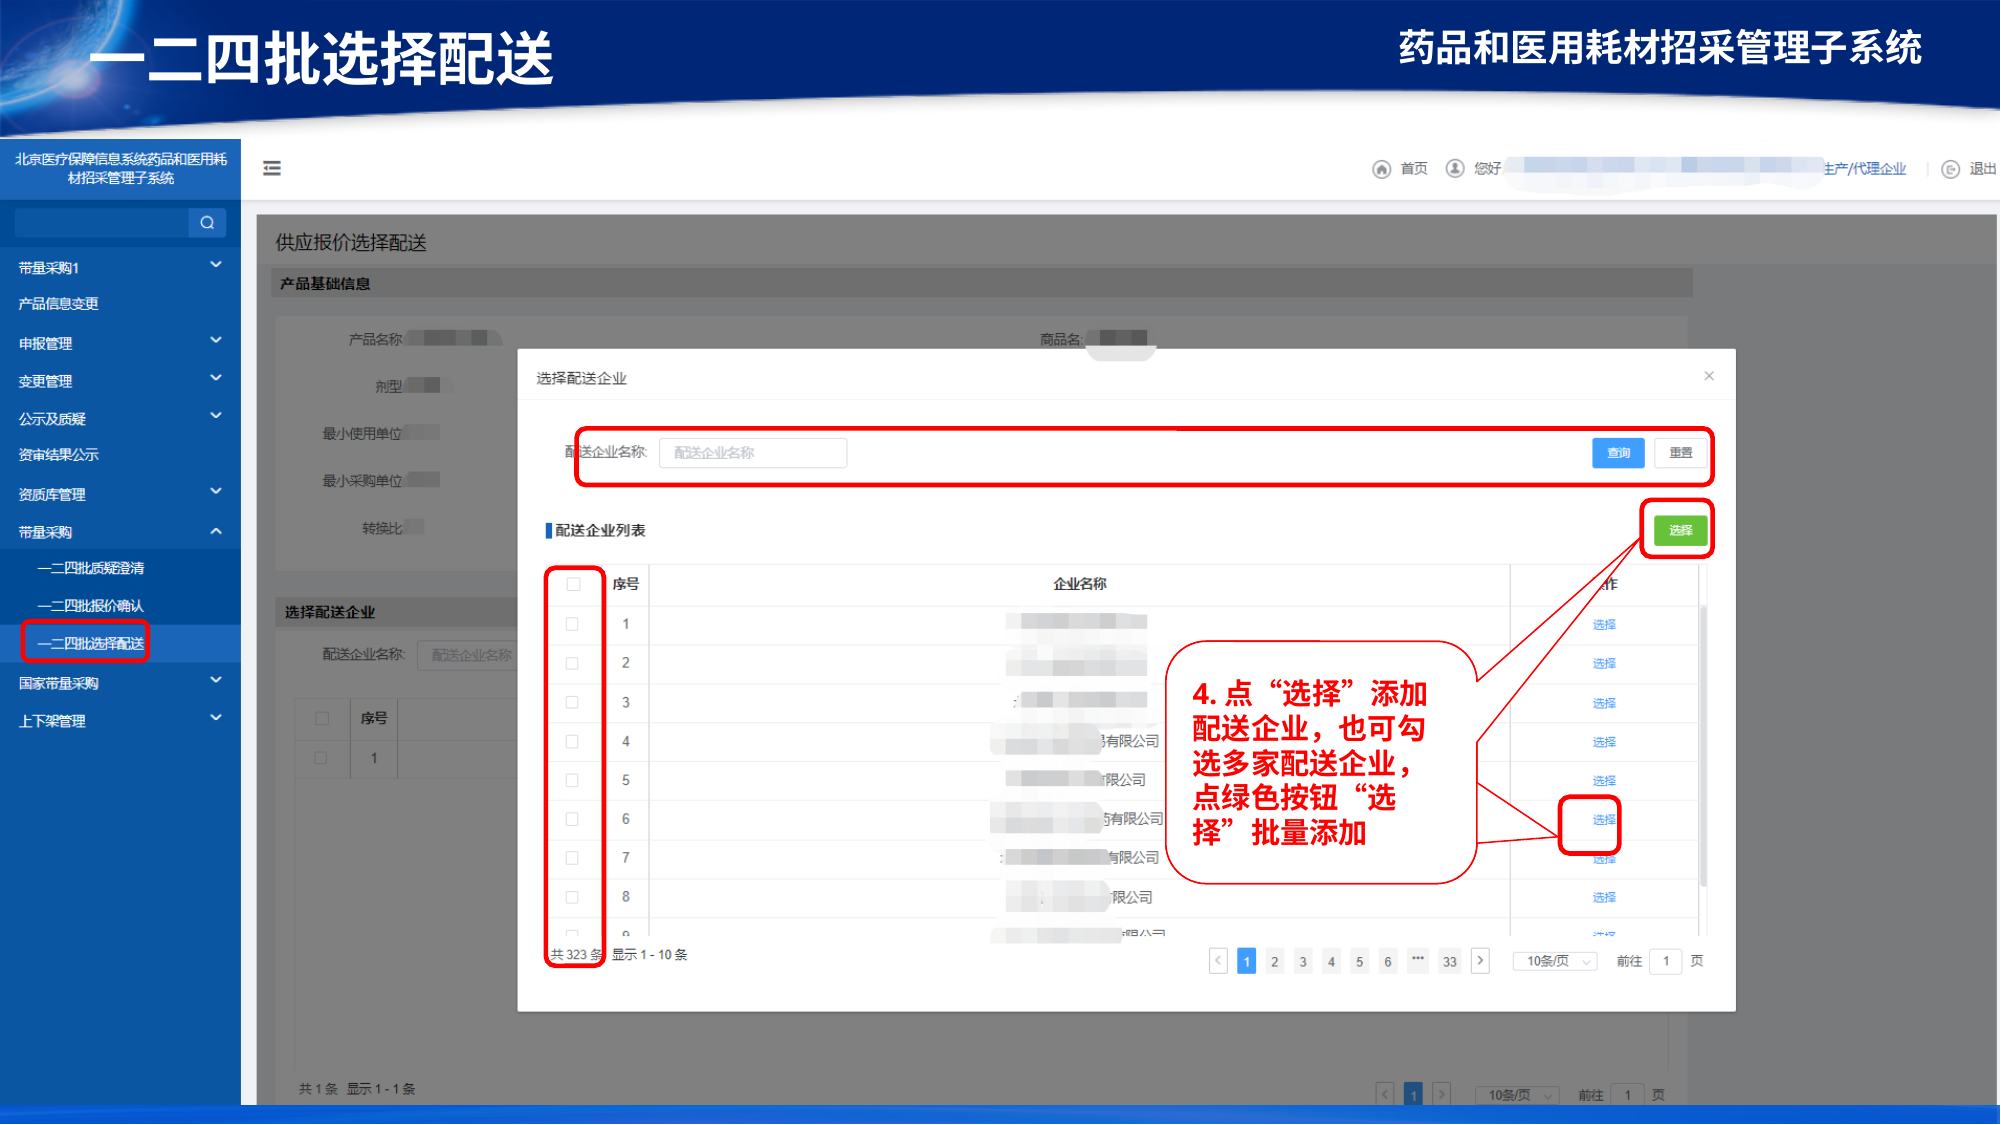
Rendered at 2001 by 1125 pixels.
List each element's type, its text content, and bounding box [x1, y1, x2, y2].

title 一二四批选择配送 [73, 22, 1135, 81]
picture [0, 0, 2000, 1124]
